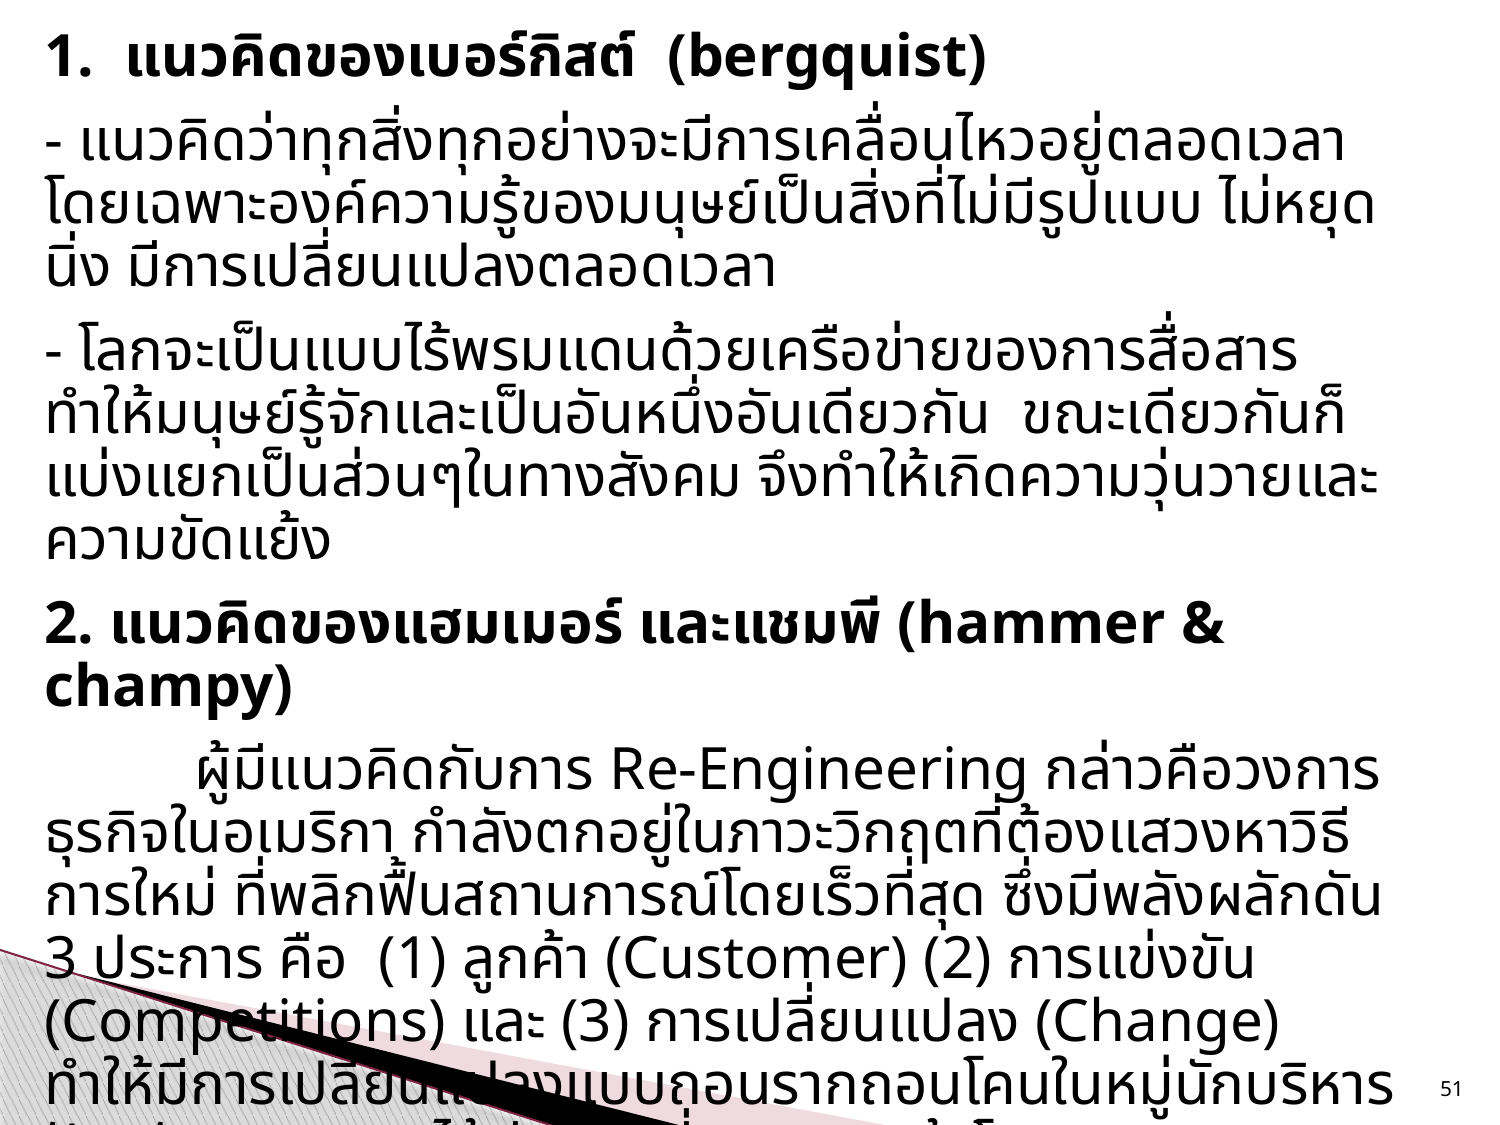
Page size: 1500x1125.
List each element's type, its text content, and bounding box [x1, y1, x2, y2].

text_box 1. แนวคิดของเบอร์กิสต์ (bergquist) - แนวคิดว่าทุกสิ่งทุกอย่างจะมีการเคลื่อนไหวอยู่ตลอดเวลา โดยเฉพาะองค์ความรู้ของมนุษย์เป็นสิ่งที่ไม่มีรูปแบบ ไม่หยุดนิ่ง มีการเปลี่ยนแปลงตลอดเวลา - โลกจะเป็นแบบไร้พรมแดนด้วยเครือข่ายของการสื่อสาร ทำให้มนุษย์รู้จักและเป็นอันหนึ่งอันเดียวกัน ขณะเดียวกันก็แบ่งแยกเป็นส่วนๆในทางสังคม จึงทำให้เกิดความวุ่นวายและความขัดแย้ง 2. แนวคิดของแฮมเมอร์ และแชมพี (hammer & champy) ผู้มีแนวคิดกับการ Re-Engineering กล่าวคือวงการธุรกิจในอเมริกา กำลังตกอยู่ในภาวะวิกฤตที่ต้องแสวงหาวิธีการใหม่ ที่พลิกฟื้นสถานการณ์โดยเร็วที่สุด ซึ่งมีพลังผลักดัน 3 ประการ คือ (1) ลูกค้า (Customer) (2) การแข่งขัน (Competitions) และ (3) การเปลี่ยนแปลง (Change) ทำให้มีการเปลี่ยนแปลงแบบถอนรากถอนโคนในหมู่นักบริหารปัจจุบัน ตลอดจนได้มีการเปลี่ยนกรอบเค้าโครงของความคิด ( Paradigm )จากที่เคยเฉื่อยชา ต้องเคลื่อนไหวไม่หยุดนิ่งทันต่อการเปลี่ยนแปลงของสังคมและโลกในยุคโลกาภิวัฒน์ ( Globalization ) โดยเขียนไว้ในหนังสือชื่อ “การรื้อปรับระบบ” [29, 19, 1424, 1094]
slide_number 51 [1418, 1051, 1479, 1112]
